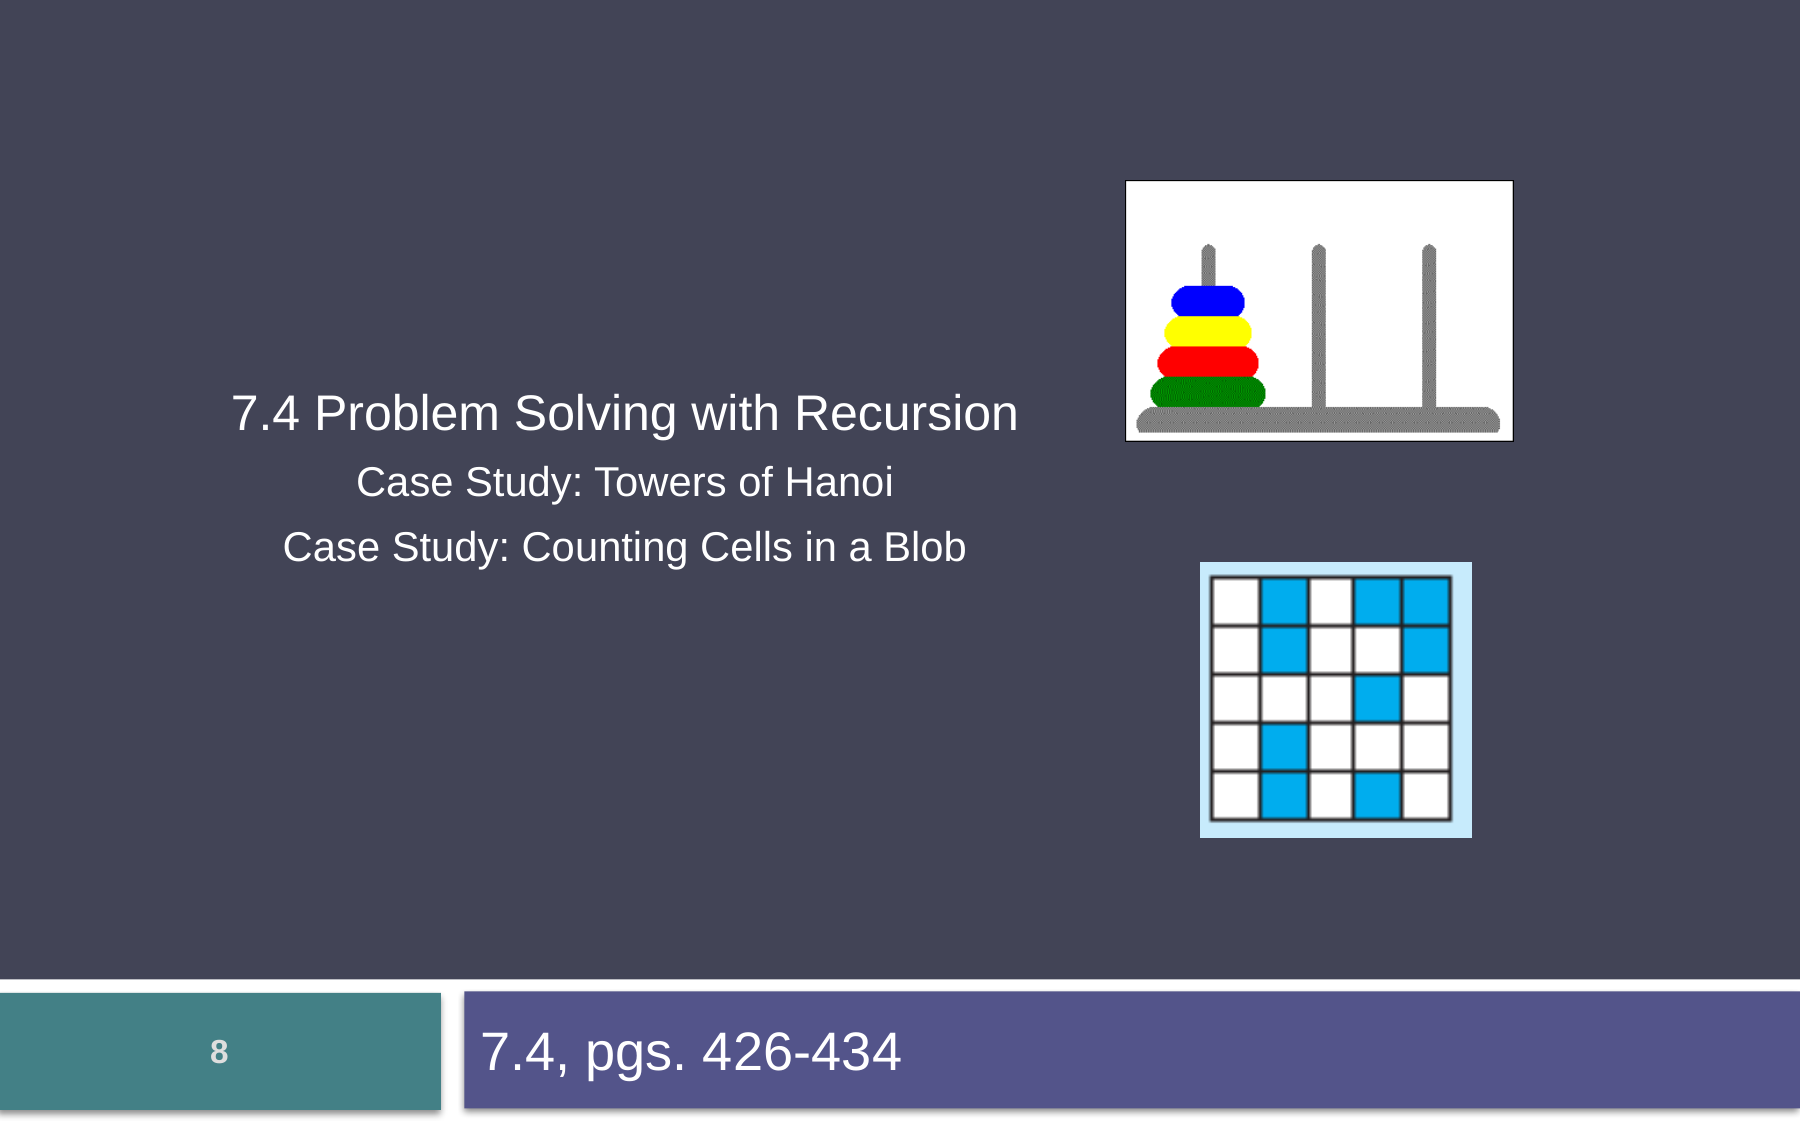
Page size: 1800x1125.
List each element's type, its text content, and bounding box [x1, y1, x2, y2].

slide_number 8 [137, 1018, 302, 1082]
text_box 7.4 Problem Solving with Recursion Case Study: Towers of Hanoi Case Study: Counting Cells in a Blob [200, 50, 1050, 900]
picture [1124, 180, 1514, 442]
picture [1199, 562, 1472, 838]
subtitle 7.4, pgs. 426-434 [464, 992, 1786, 1106]
